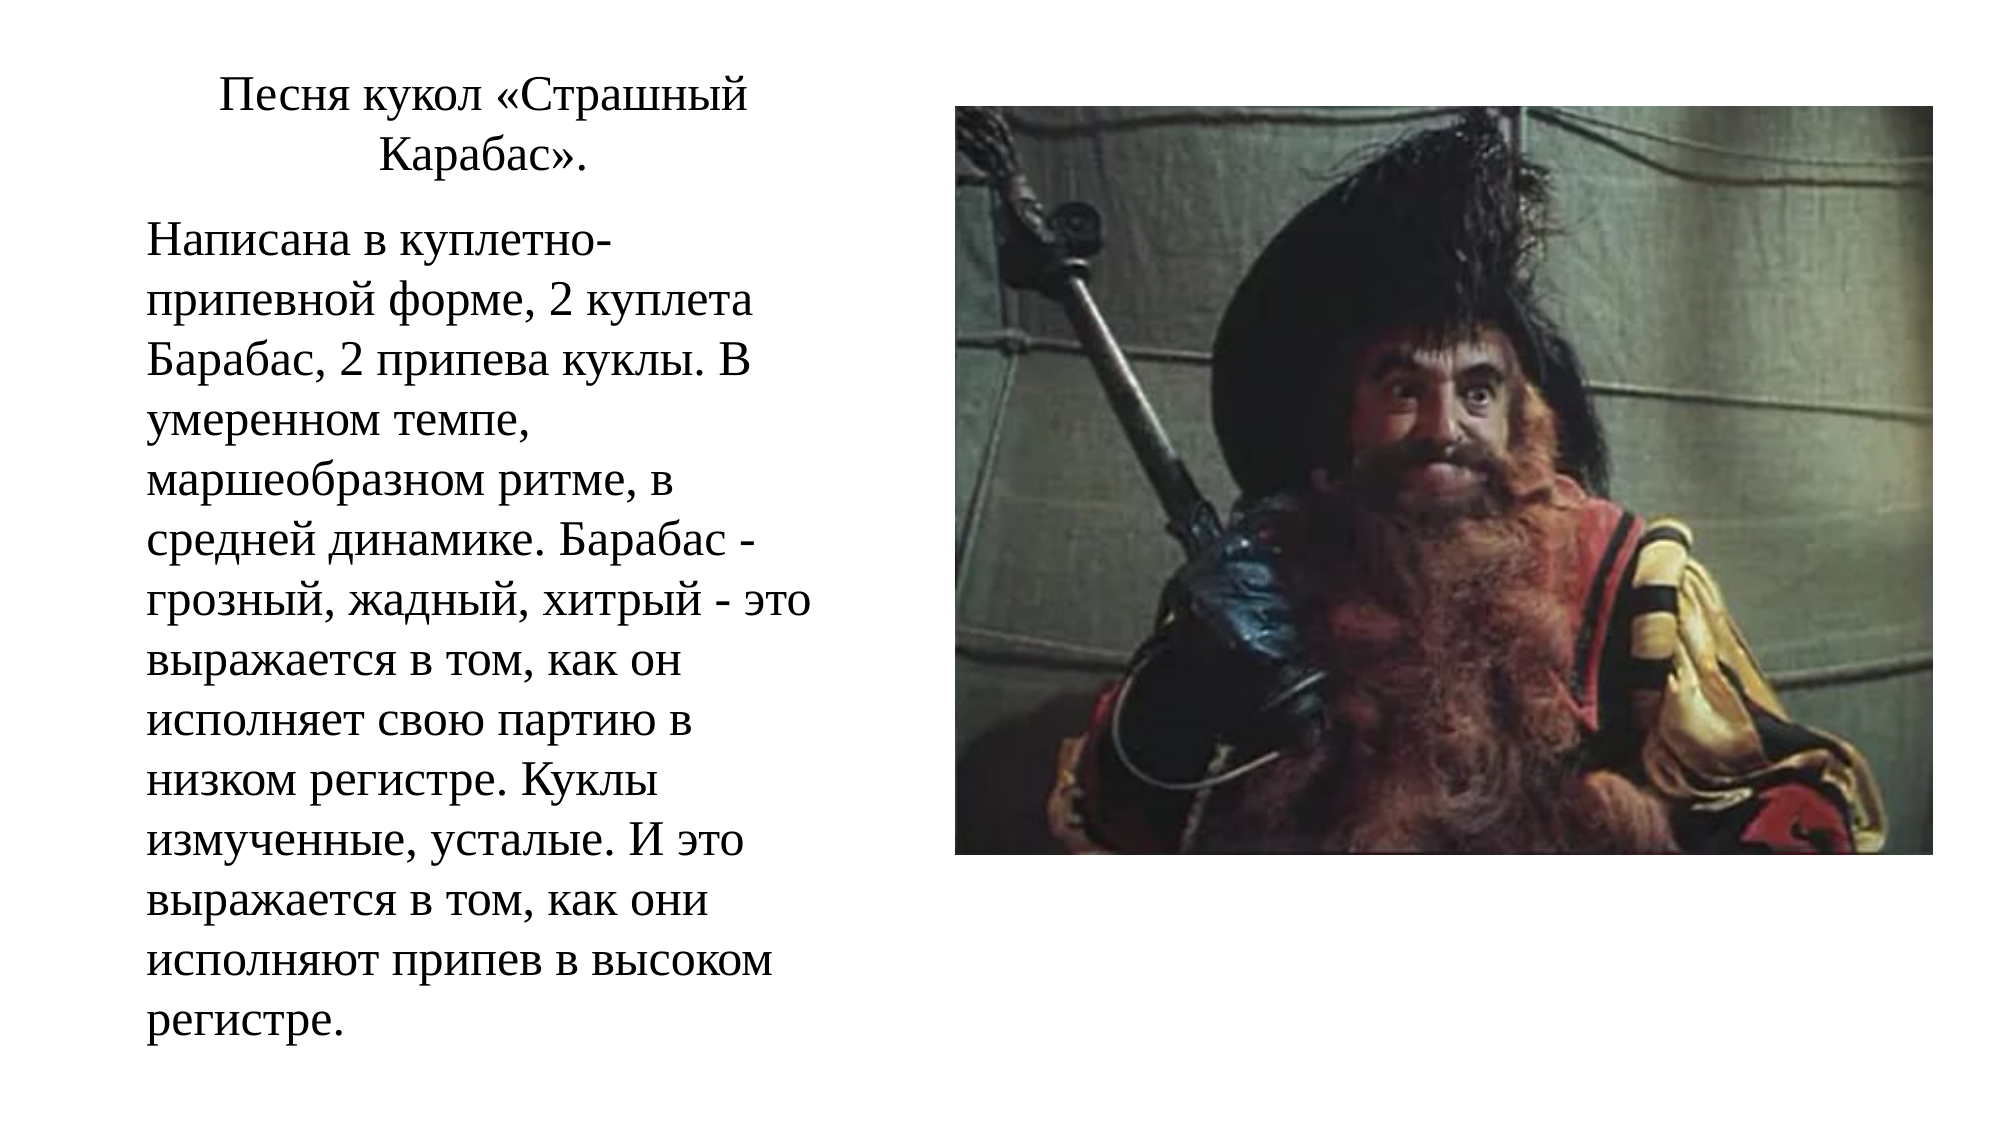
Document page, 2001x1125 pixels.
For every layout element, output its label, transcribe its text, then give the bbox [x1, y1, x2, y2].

picture [955, 106, 1934, 855]
text_box Песня кукол «Страшный Карабас». Написана в куплетно-припевной форме, 2 куплета Барабас, 2 припева куклы. В умеренном темпе, маршеобразном ритме, в средней динамике. Барабас - грозный, жадный, хитрый - это выражается в том, как он исполняет свою партию в низком регистре. Куклы измученные, усталые. И это выражается в том, как они исполняют припев в высоком регистре. [131, 52, 836, 1053]
